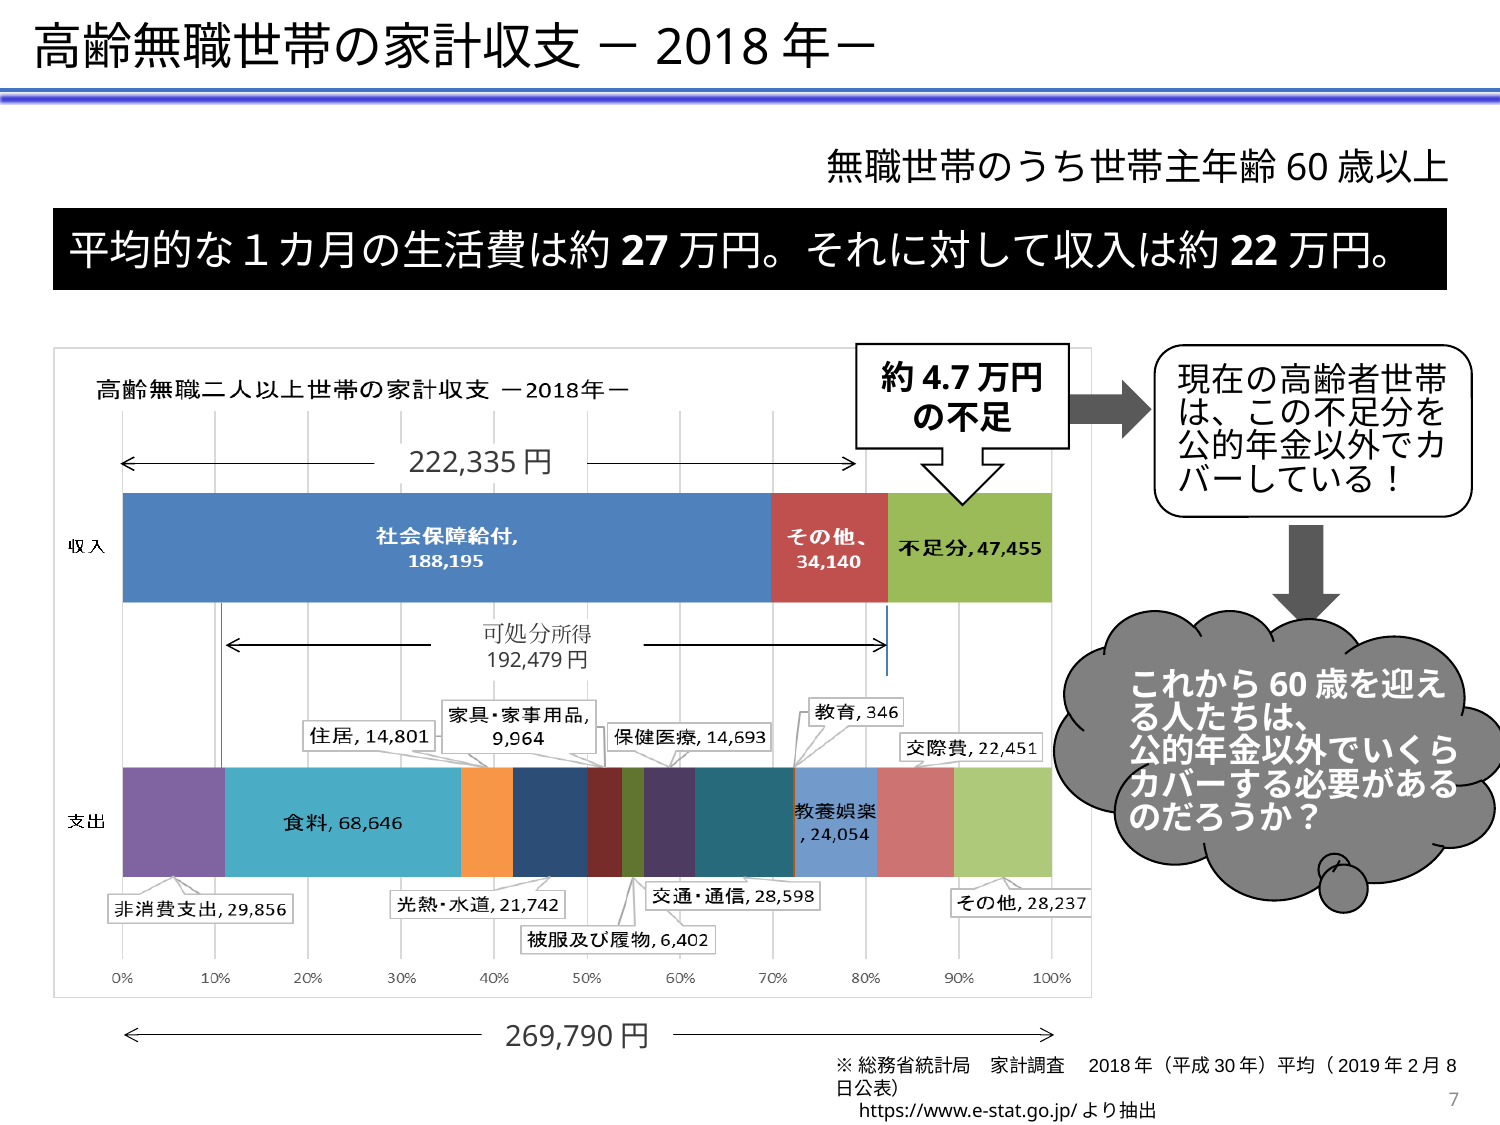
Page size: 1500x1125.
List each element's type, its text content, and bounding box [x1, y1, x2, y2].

text_box 高齢無職世帯の家計収支 －2018年－ [17, 7, 1211, 82]
text_box [1092, 377, 1153, 442]
text_box 現在の高齢者世帯は、この不足分を公的年金以外でカバーしている！ [1153, 344, 1473, 518]
text_box ※総務省統計局 家計調査 2018年（平成30年）平均（2019年2月8日公表） https://www.e-stat.go.jp/より抽出 [820, 1046, 1495, 1125]
text_box 平均的な１カ月の生活費は約27万円。それに対して収入は約22万円。 [53, 208, 1447, 290]
text_box [1271, 525, 1341, 610]
text_box 無職世帯のうち世帯主年齢60歳以上 [812, 135, 1500, 196]
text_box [1054, 610, 1500, 900]
text_box 269,790円 [481, 1036, 674, 1057]
text_box 269,790円 [481, 1017, 674, 1034]
text_box 約4.7万円の不足 [855, 342, 1070, 347]
picture [52, 347, 1092, 998]
